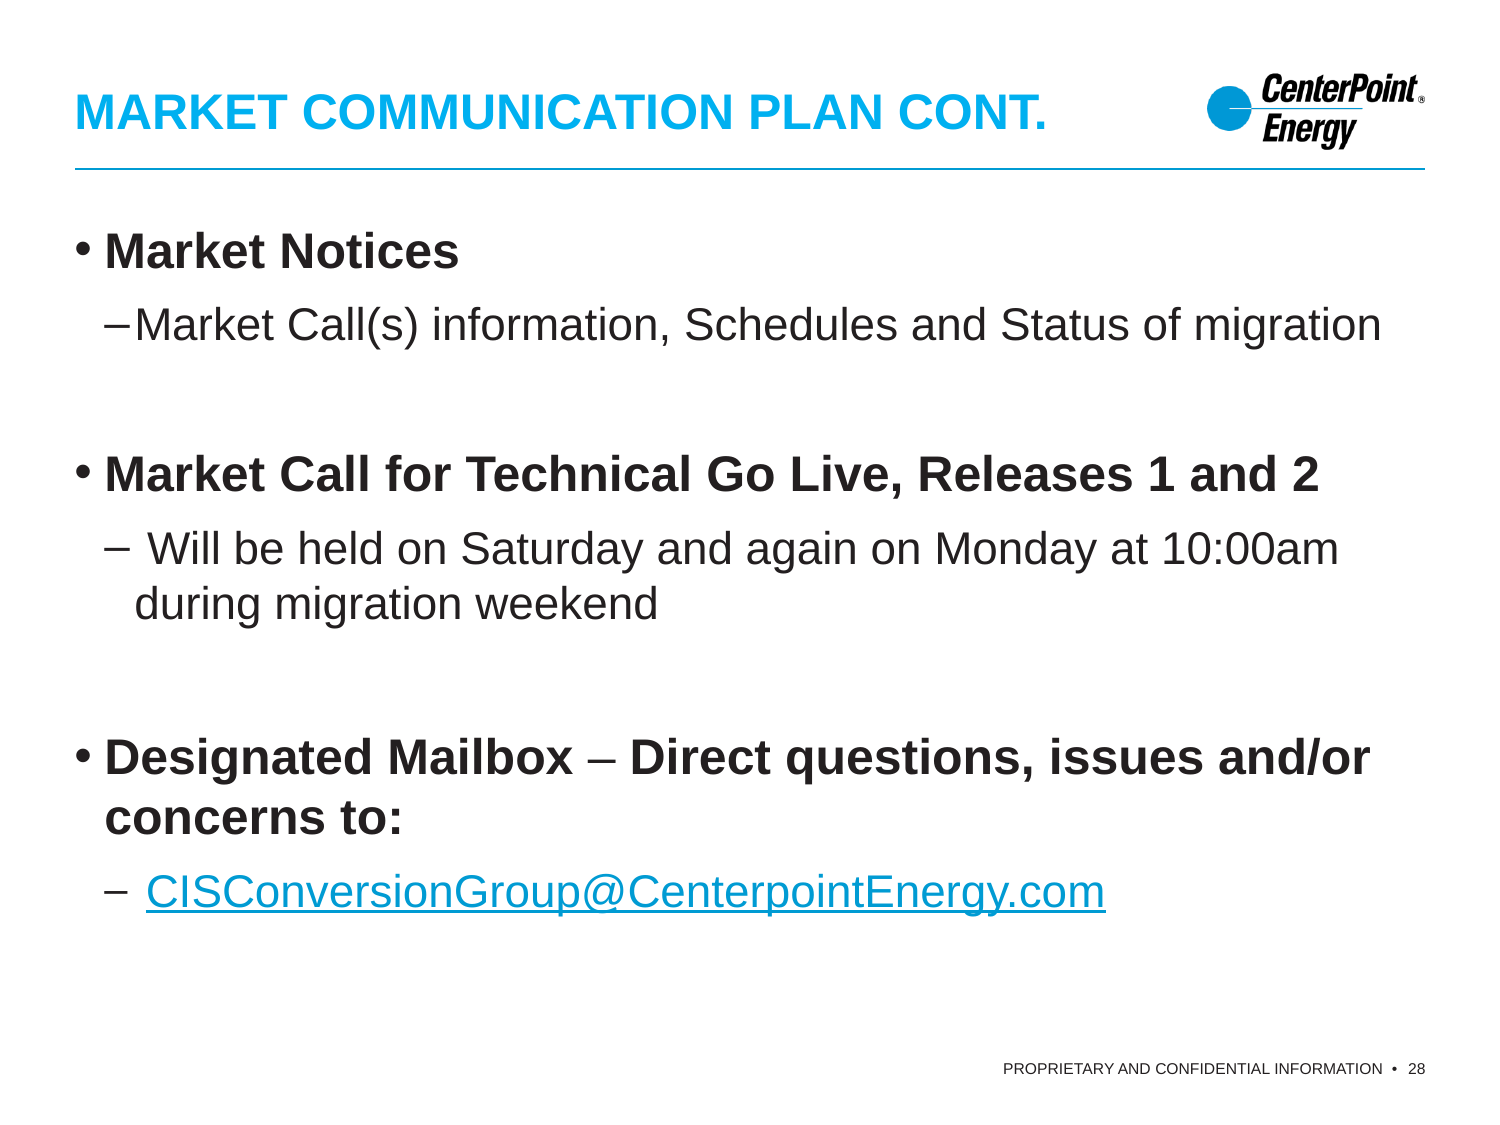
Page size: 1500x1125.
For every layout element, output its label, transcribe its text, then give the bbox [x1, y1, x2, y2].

list Market Notices Market Call(s) information, Schedules and Status of migration Market Call for Technical Go Live, Releases 1 and 2 Will be held on Saturday and again on Monday at 10:00am during migration weekend Designated Mailbox – Direct questions, issues and/or concerns to: CISConversionGroup@CenterpointEnergy.com [59, 210, 1441, 1013]
picture [1207, 73, 1425, 150]
slide_number 28 [1393, 1051, 1448, 1086]
title MARKET COMMUNICATION PLAN Cont. [59, 50, 1185, 177]
